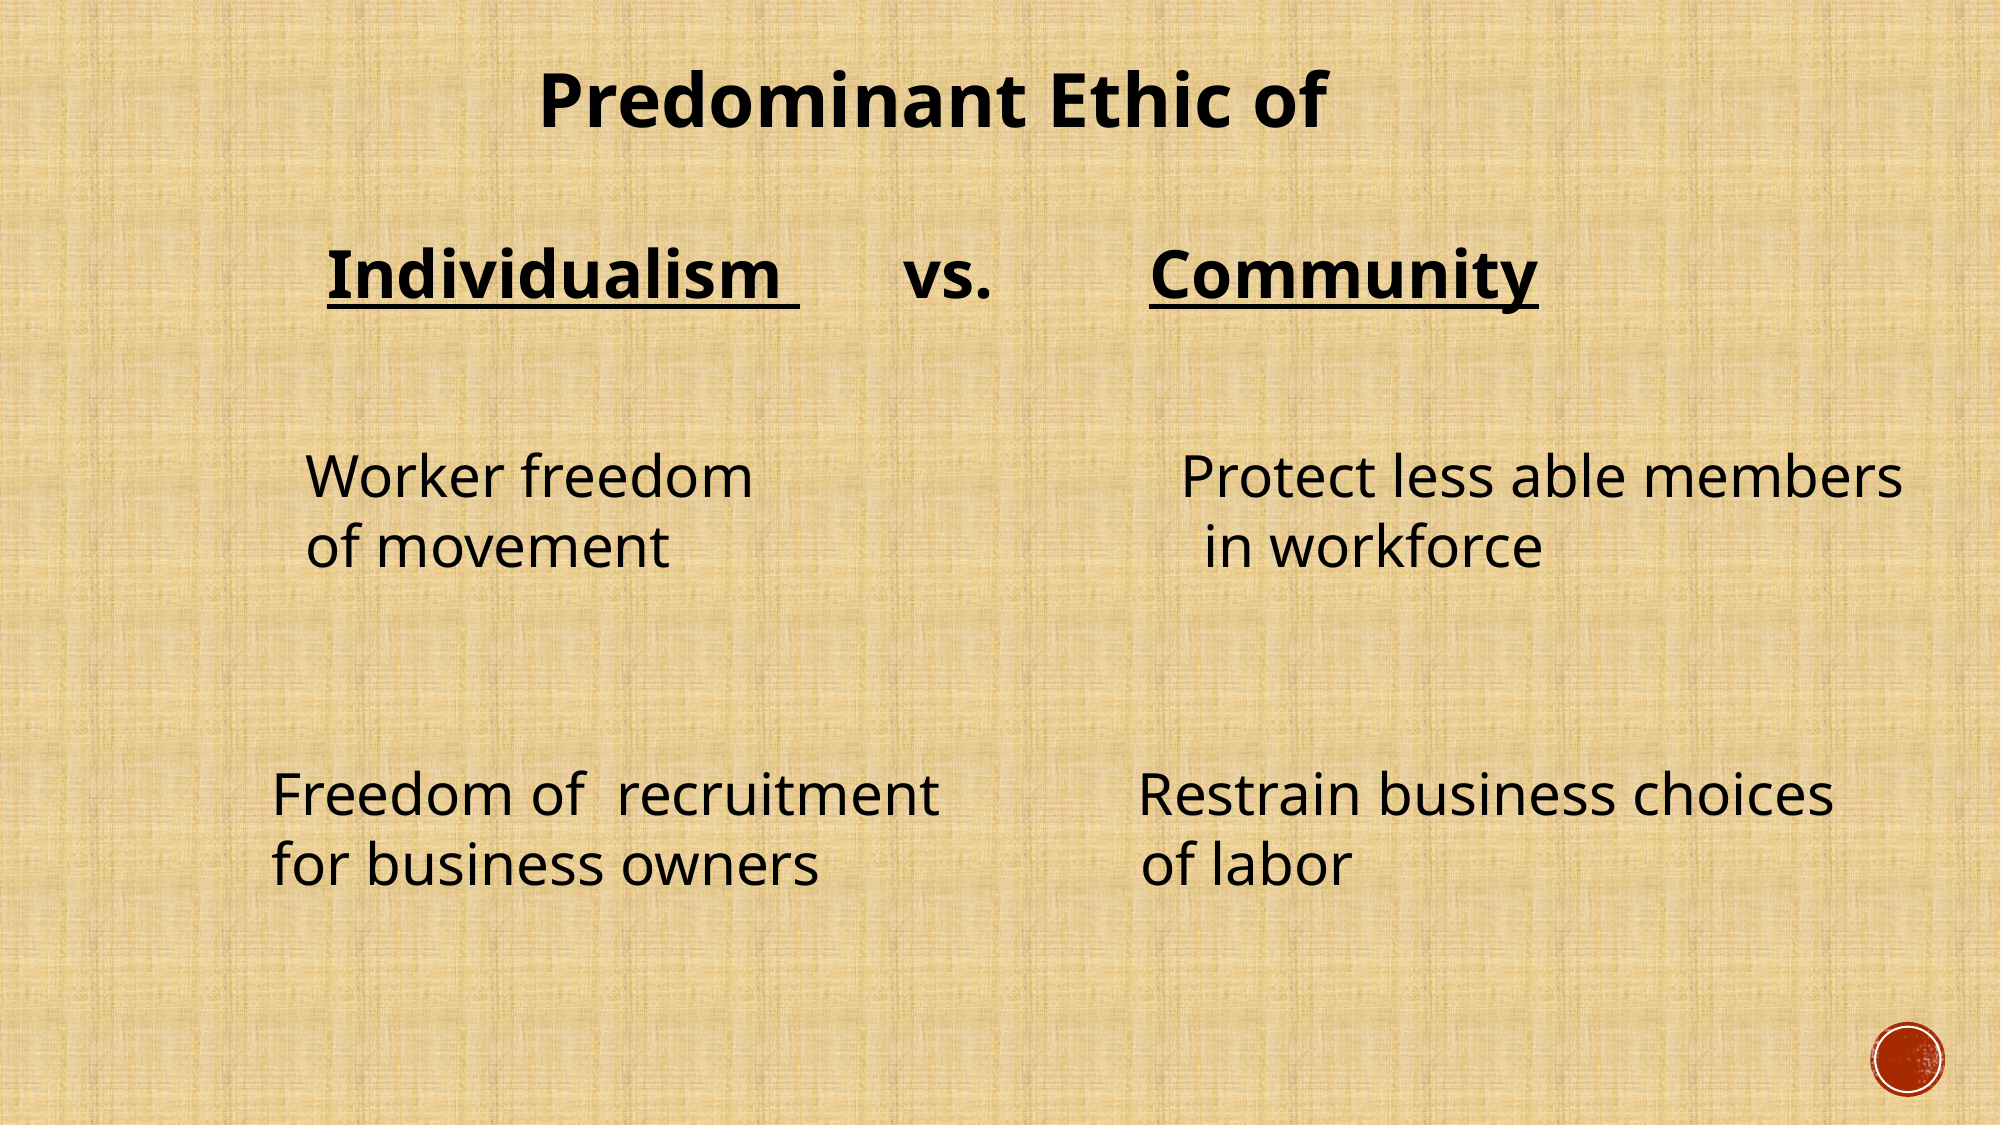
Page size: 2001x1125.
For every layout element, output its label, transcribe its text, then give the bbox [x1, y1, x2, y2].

text_box Predominant Ethic of Individualism vs. Community [223, 44, 1642, 410]
text_box Freedom of recruitment Restrain business choices for business owners of labor [256, 750, 1884, 1090]
picture [0, 0, 2001, 1125]
text_box Worker freedom Protect less able members of movement in workforce [16, 432, 2000, 747]
